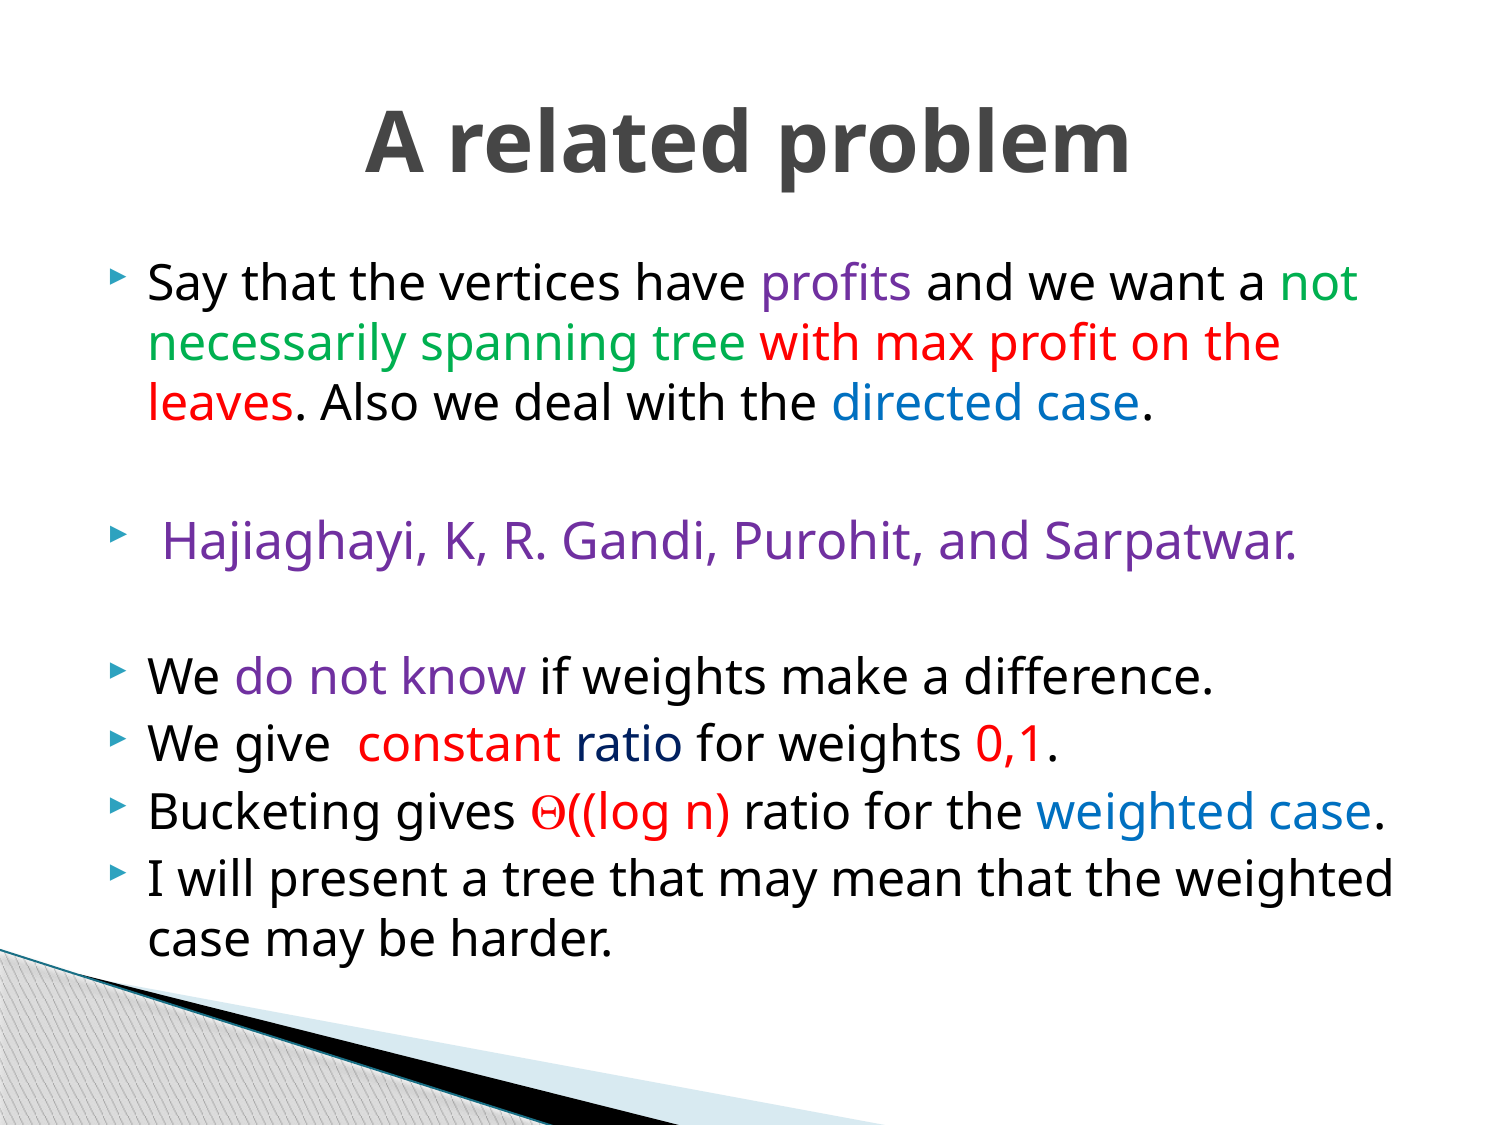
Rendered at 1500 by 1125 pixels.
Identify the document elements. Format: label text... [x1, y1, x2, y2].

list Say that the vertices have profits and we want a not necessarily spanning tree with max profit on the leaves. Also we deal with the directed case. Hajiaghayi, K, R. Gandi, Purohit, and Sarpatwar. We do not know if weights make a difference. We give constant ratio for weights 0,1. Bucketing gives ((log n) ratio for the weighted case. I will present a tree that may mean that the weighted case may be harder. [75, 243, 1425, 986]
title A related problem [75, 45, 1425, 233]
